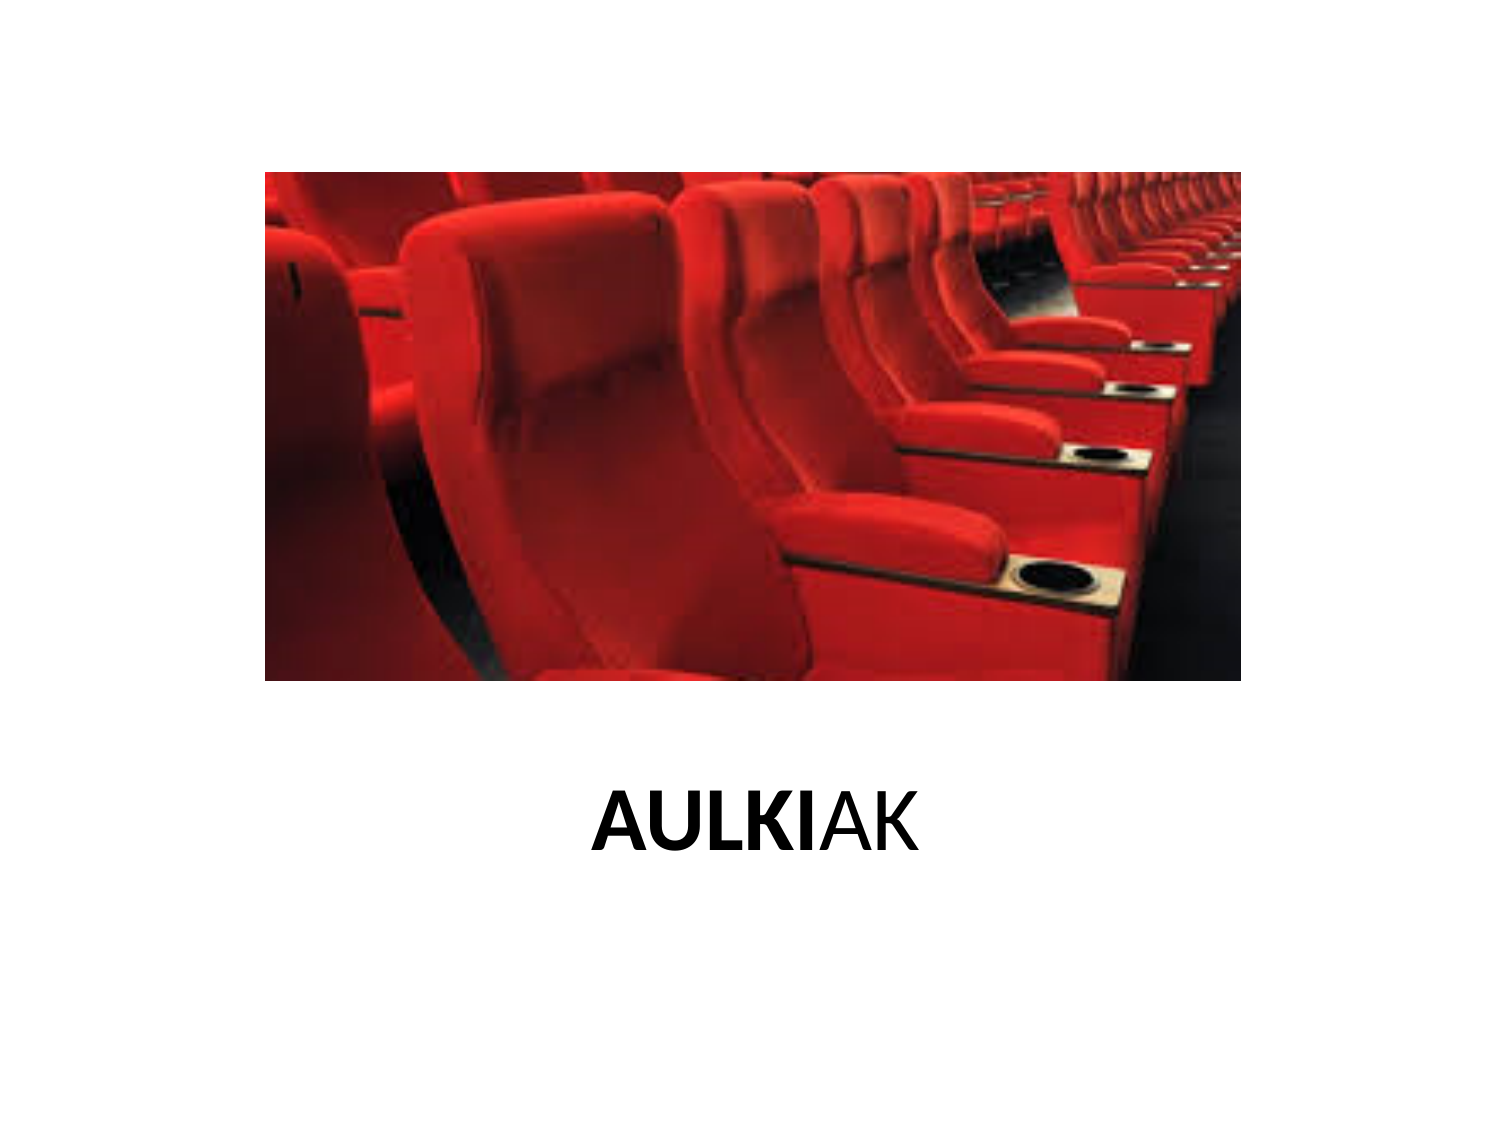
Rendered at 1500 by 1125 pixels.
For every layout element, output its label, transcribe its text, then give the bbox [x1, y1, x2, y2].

text_box AULKIAK [301, 751, 1211, 877]
picture [265, 172, 1242, 681]
